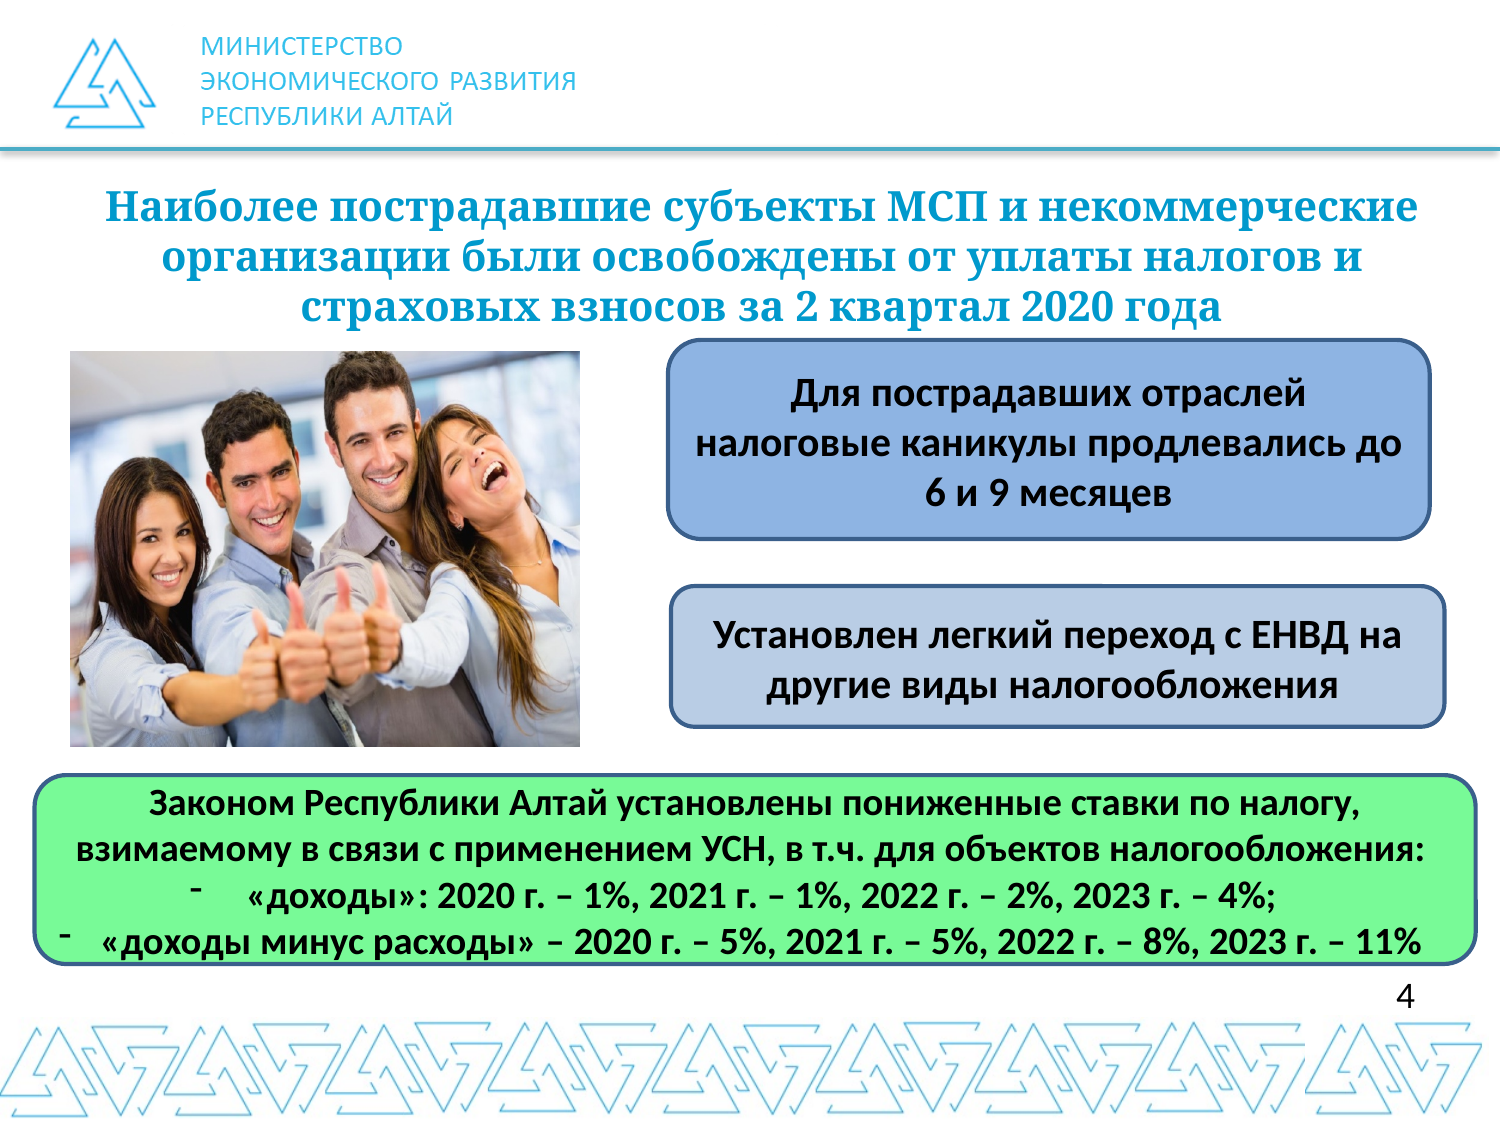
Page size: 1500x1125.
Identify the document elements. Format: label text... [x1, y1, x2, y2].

title Наиболее пострадавшие субъекты МСП и некоммерческие организации были освобождены от уплаты налогов и страховых взносов за 2 квартал 2020 года [59, 172, 1464, 303]
text_box Законом Республики Алтай установлены пониженные ставки по налогу, взимаемому в связи с применением УСН, в т.ч. для объектов налогообложения: «доходы»: 2020 г. – 1%, 2021 г. – 1%, 2022 г. – 2%, 2023 г. – 4%; «доходы минус расходы» – 2020 г. – 5%, 2021 г. – 5%, 2022 г. – 8%, 2023 г. – 11% [32, 773, 1478, 967]
picture [0, 1015, 1489, 1125]
picture [70, 351, 580, 747]
picture [36, 151, 648, 161]
picture [36, 4, 778, 150]
text_box Установлен легкий переход с ЕНВД на другие виды налогообложения [668, 583, 1447, 729]
text_box Для пострадавших отраслей налоговые каникулы продлевались до 6 и 9 месяцев [665, 337, 1432, 542]
slide_number 4 [1079, 967, 1430, 1024]
